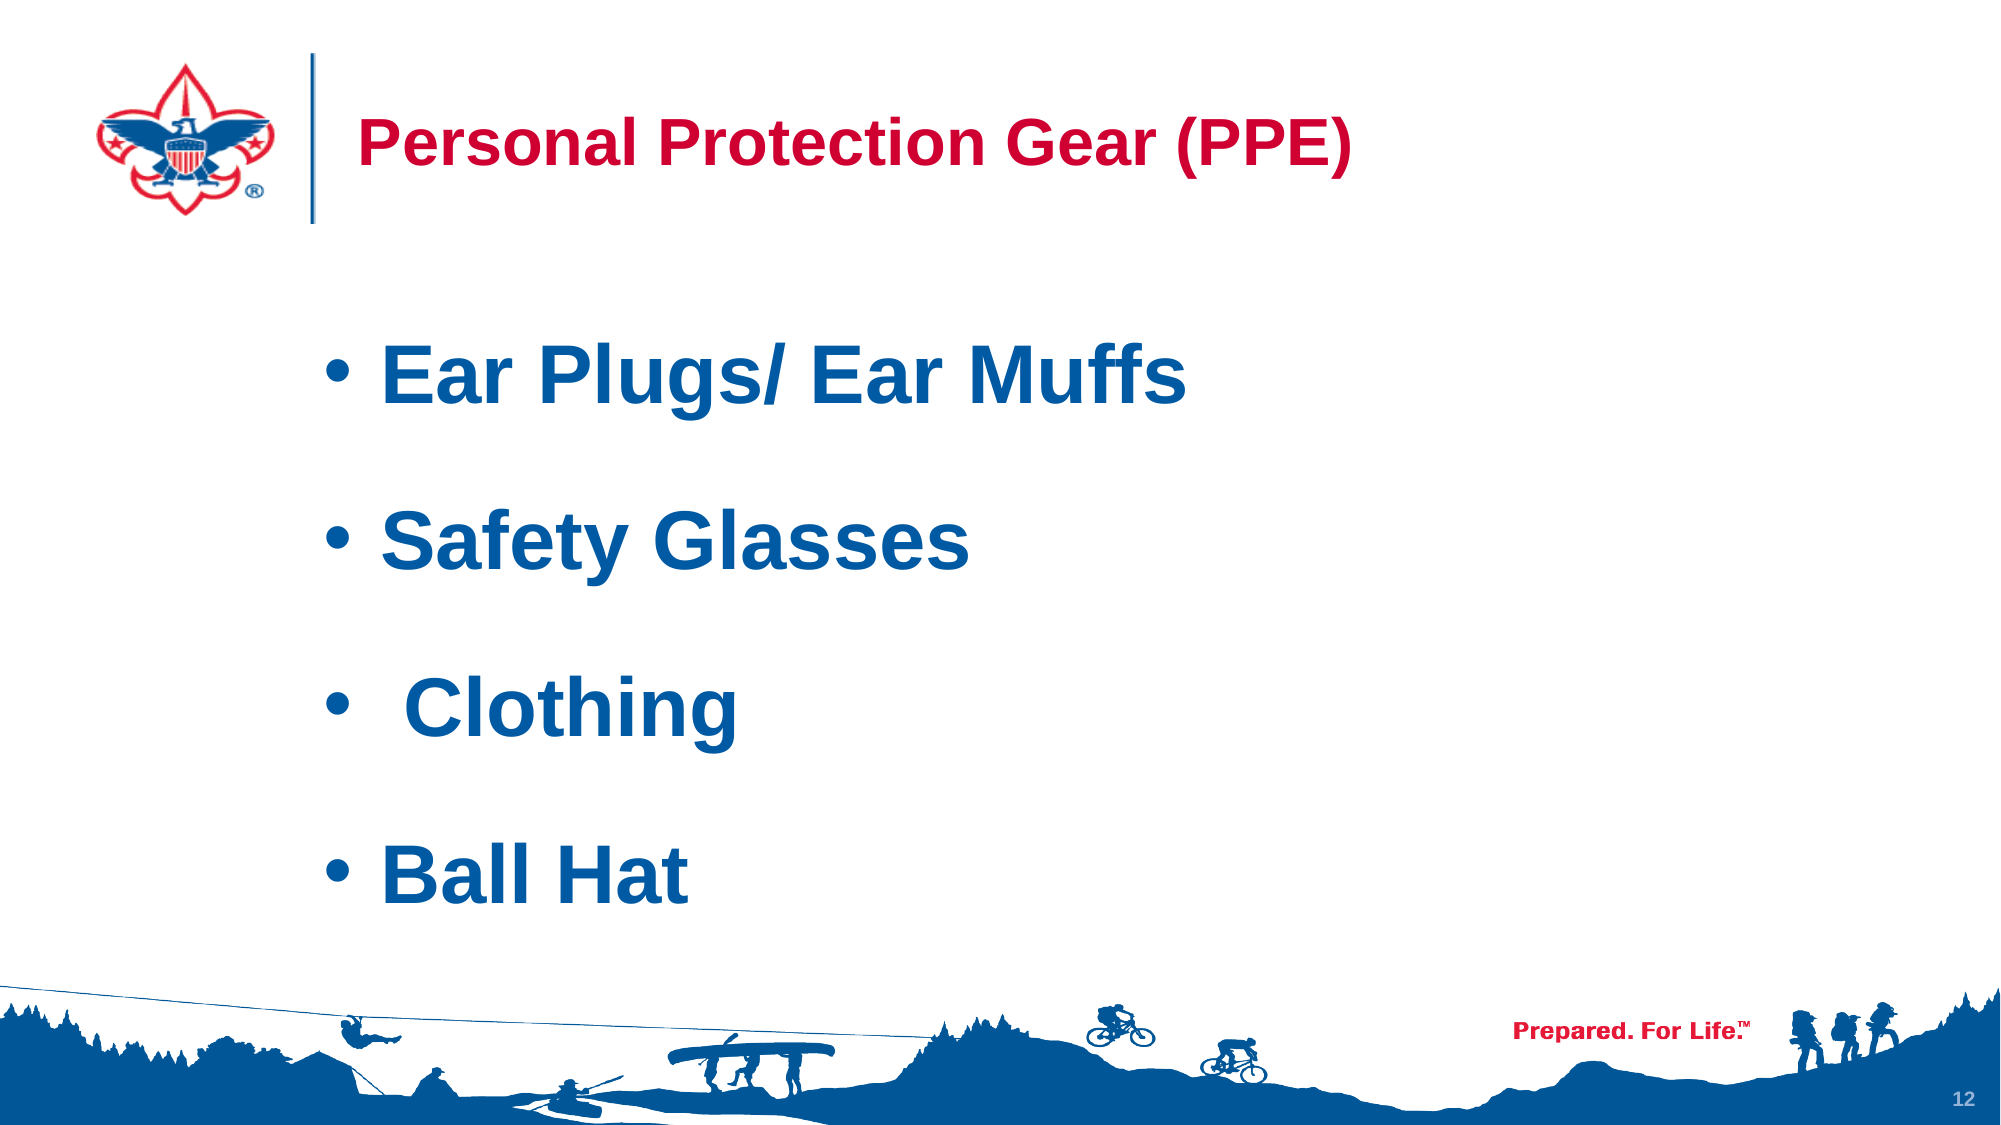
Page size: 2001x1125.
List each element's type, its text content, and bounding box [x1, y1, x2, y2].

slide_number 12 [1899, 1067, 1991, 1125]
list Ear Plugs/ Ear Muffs Safety Glasses Clothing Ball Hat [308, 262, 1900, 992]
picture [96, 53, 316, 224]
picture [0, 984, 2001, 1125]
title Personal Protection Gear (PPE) [342, 45, 1884, 233]
